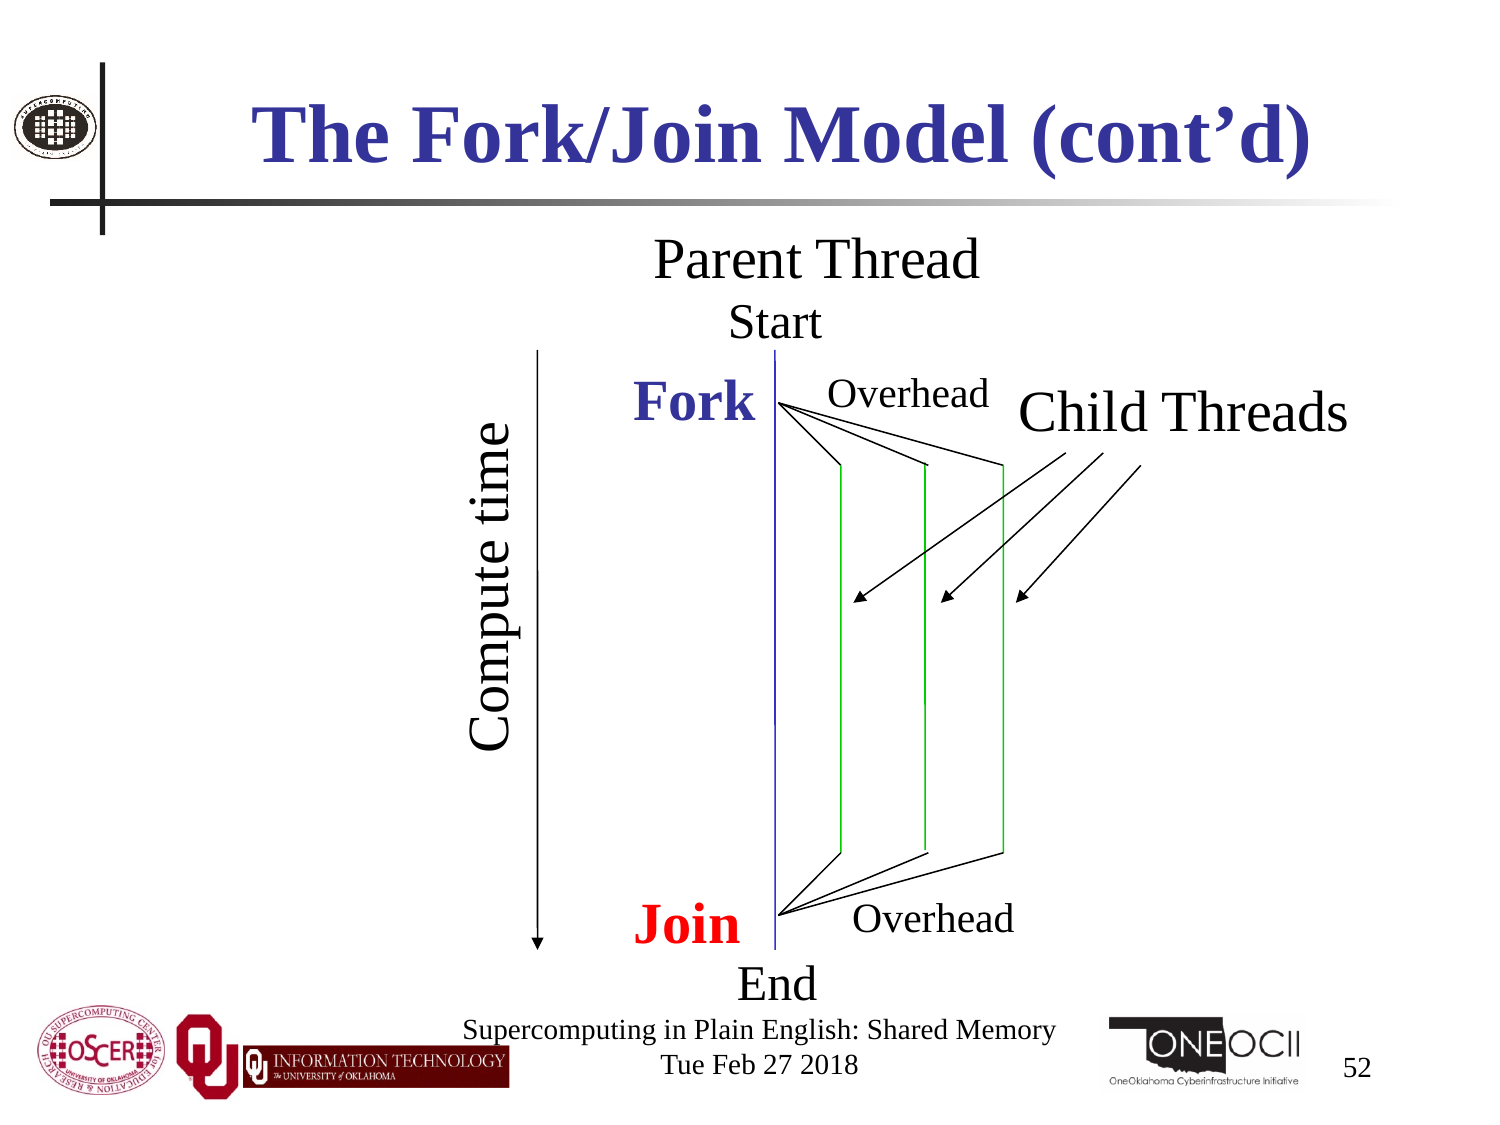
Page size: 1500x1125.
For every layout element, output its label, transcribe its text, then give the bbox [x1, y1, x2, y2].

picture [37, 1005, 165, 1095]
slide_number 52 [1174, 1015, 1388, 1091]
text_box [940, 452, 1104, 603]
text_box Fork [618, 354, 771, 440]
picture [12, 94, 98, 161]
text_box [531, 349, 544, 950]
text_box End [722, 943, 833, 1018]
text_box Start [712, 281, 838, 356]
text_box [1015, 465, 1141, 603]
picture [174, 1012, 513, 1102]
text_box Parent Thread [638, 212, 996, 298]
text_box Child Threads [1003, 365, 1365, 451]
picture [1100, 1013, 1306, 1093]
text_box Overhead [812, 358, 1005, 424]
text_box [853, 452, 1066, 603]
text_box Join [618, 877, 756, 963]
footer Supercomputing in Plain English: Shared Memory Tue Feb 27 2018 [431, 1012, 1088, 1088]
title The Fork/Join Model (cont’d) [124, 74, 1442, 187]
text_box Overhead [837, 883, 1030, 949]
text_box Compute time [442, 407, 528, 769]
